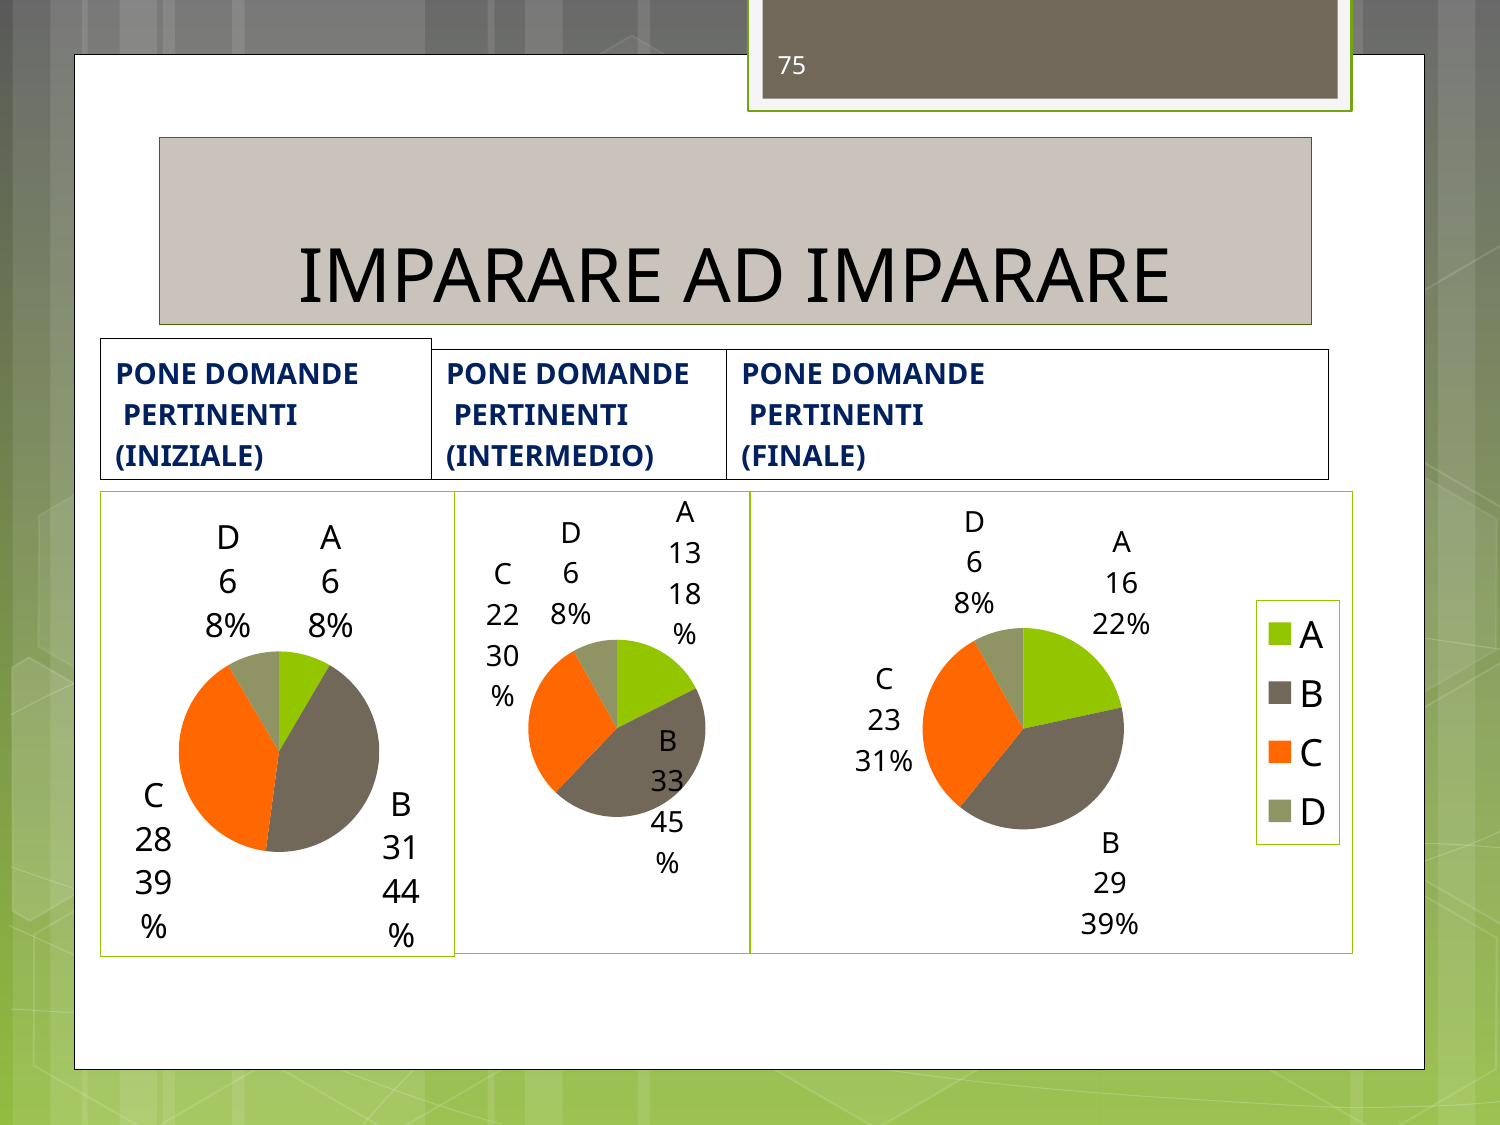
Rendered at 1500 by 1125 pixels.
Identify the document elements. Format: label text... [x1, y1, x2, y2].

slide_number 75 [762, 36, 982, 97]
title IMPARARE AD IMPARARE [159, 137, 1312, 325]
text_box PONE DOMANDE PERTINENTI (FINALE) [726, 349, 1329, 480]
list PONE DOMANDE PERTINENTI (INTERMEDIO) [431, 349, 726, 480]
chart [100, 491, 1353, 957]
list PONE DOMANDE PERTINENTI (INIZIALE) [100, 338, 432, 480]
